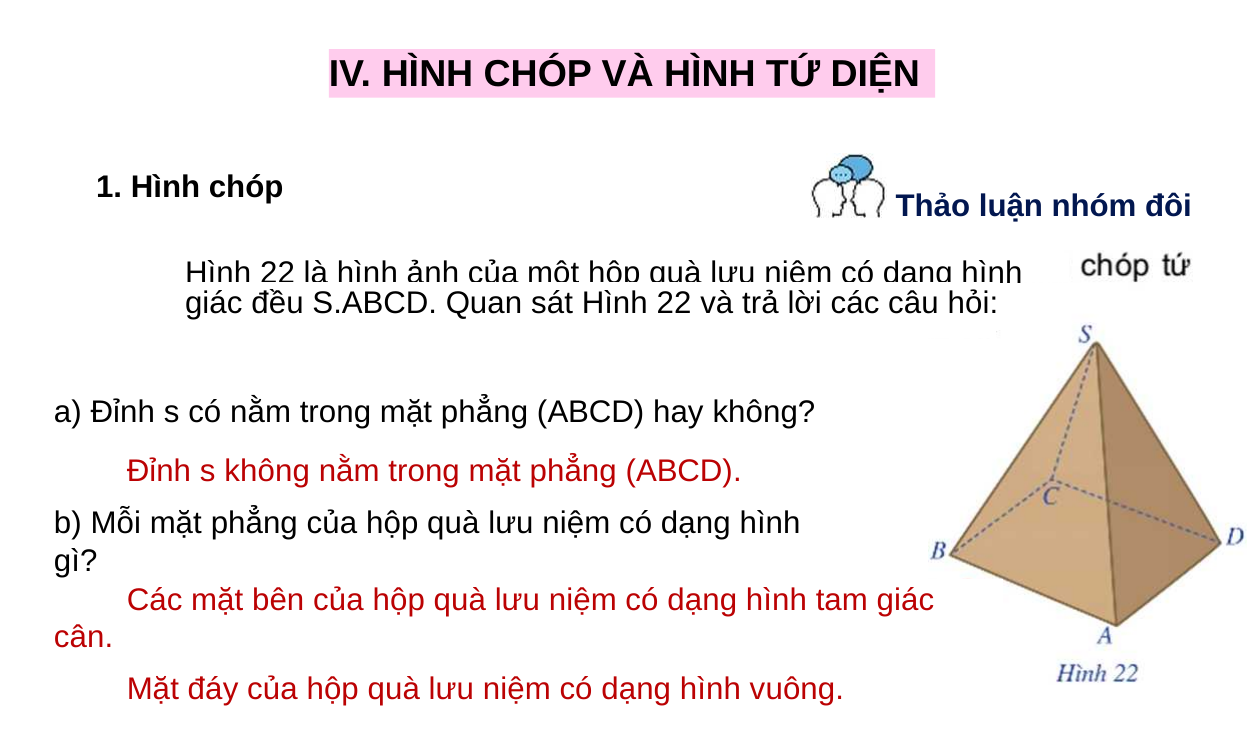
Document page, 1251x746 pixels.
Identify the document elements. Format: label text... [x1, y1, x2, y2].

text_box a) Đỉnh s có nằm trong mặt phẳng (ABCD) hay không? Đỉnh s không nằm trong mặt phẳng (ABCD). b) Mỗi mặt phẳng của hộp quà lưu niệm có dạng hình gì? [53, 391, 851, 554]
text_box Thảo luận nhóm đôi [891, 185, 1193, 222]
text_box 1. Hình chóp [96, 166, 306, 205]
text_box IV. HÌNH CHÓP VÀ HÌNH TỨ DIỆN [328, 49, 936, 98]
text_box Các mặt bên của hộp quà lưu niệm có dạng hình tam giác cân. Mặt đáy của hộp quà lưu niệm có dạng hình vuông. [53, 578, 923, 665]
text_box Hình 22 là hình ảnh của một hộp quà lưu niệm có dạng hình [185, 252, 925, 282]
picture [928, 250, 1247, 685]
picture [809, 153, 887, 220]
text_box giác đều S.ABCD. Quan sát Hình 22 và trả lời các câu hỏi: [185, 282, 923, 339]
